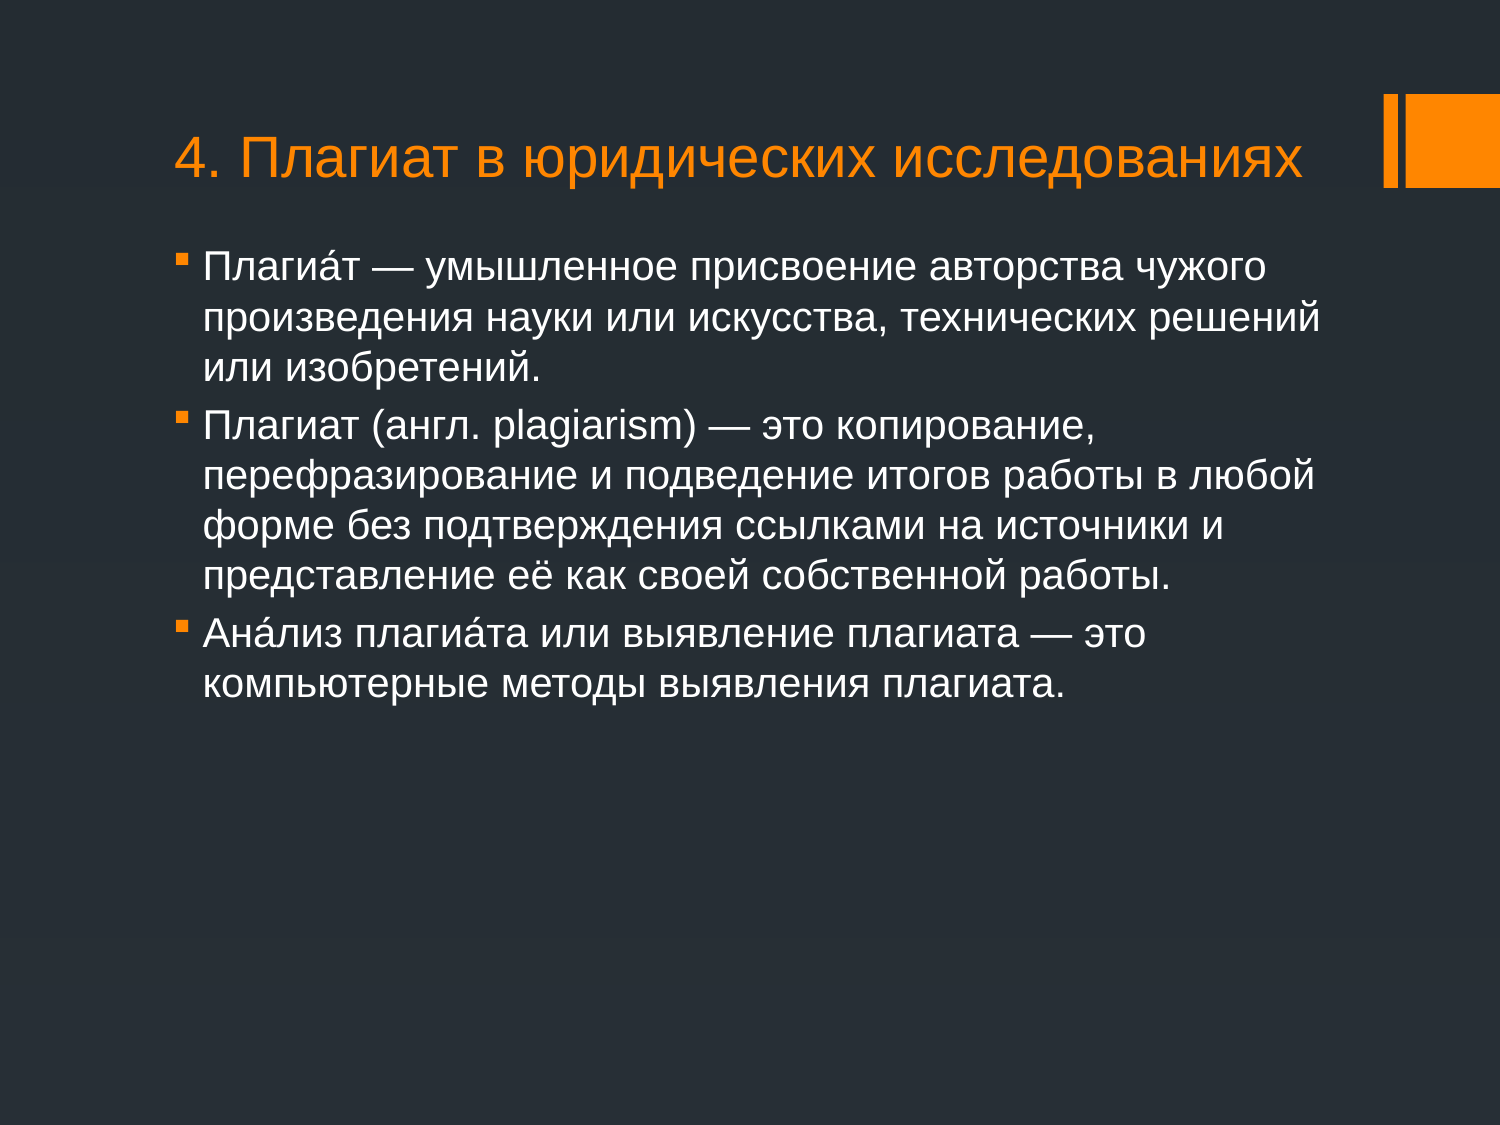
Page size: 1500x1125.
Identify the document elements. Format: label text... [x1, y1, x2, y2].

title 4. Плагиат в юридических исследованиях [159, 7, 1360, 197]
list Плагиа́т — умышленное присвоение авторства чужого произведения науки или искусства, технических решений или изобретений. Плагиат (англ. plagiarism) — это копирование, перефразирование и подведение итогов работы в любой форме без подтверждения ссылками на источники и представление её как своей собственной работы. Ана́лиз плагиа́та или выявление плагиата — это компьютерные методы выявления плагиата. [150, 231, 1350, 1035]
